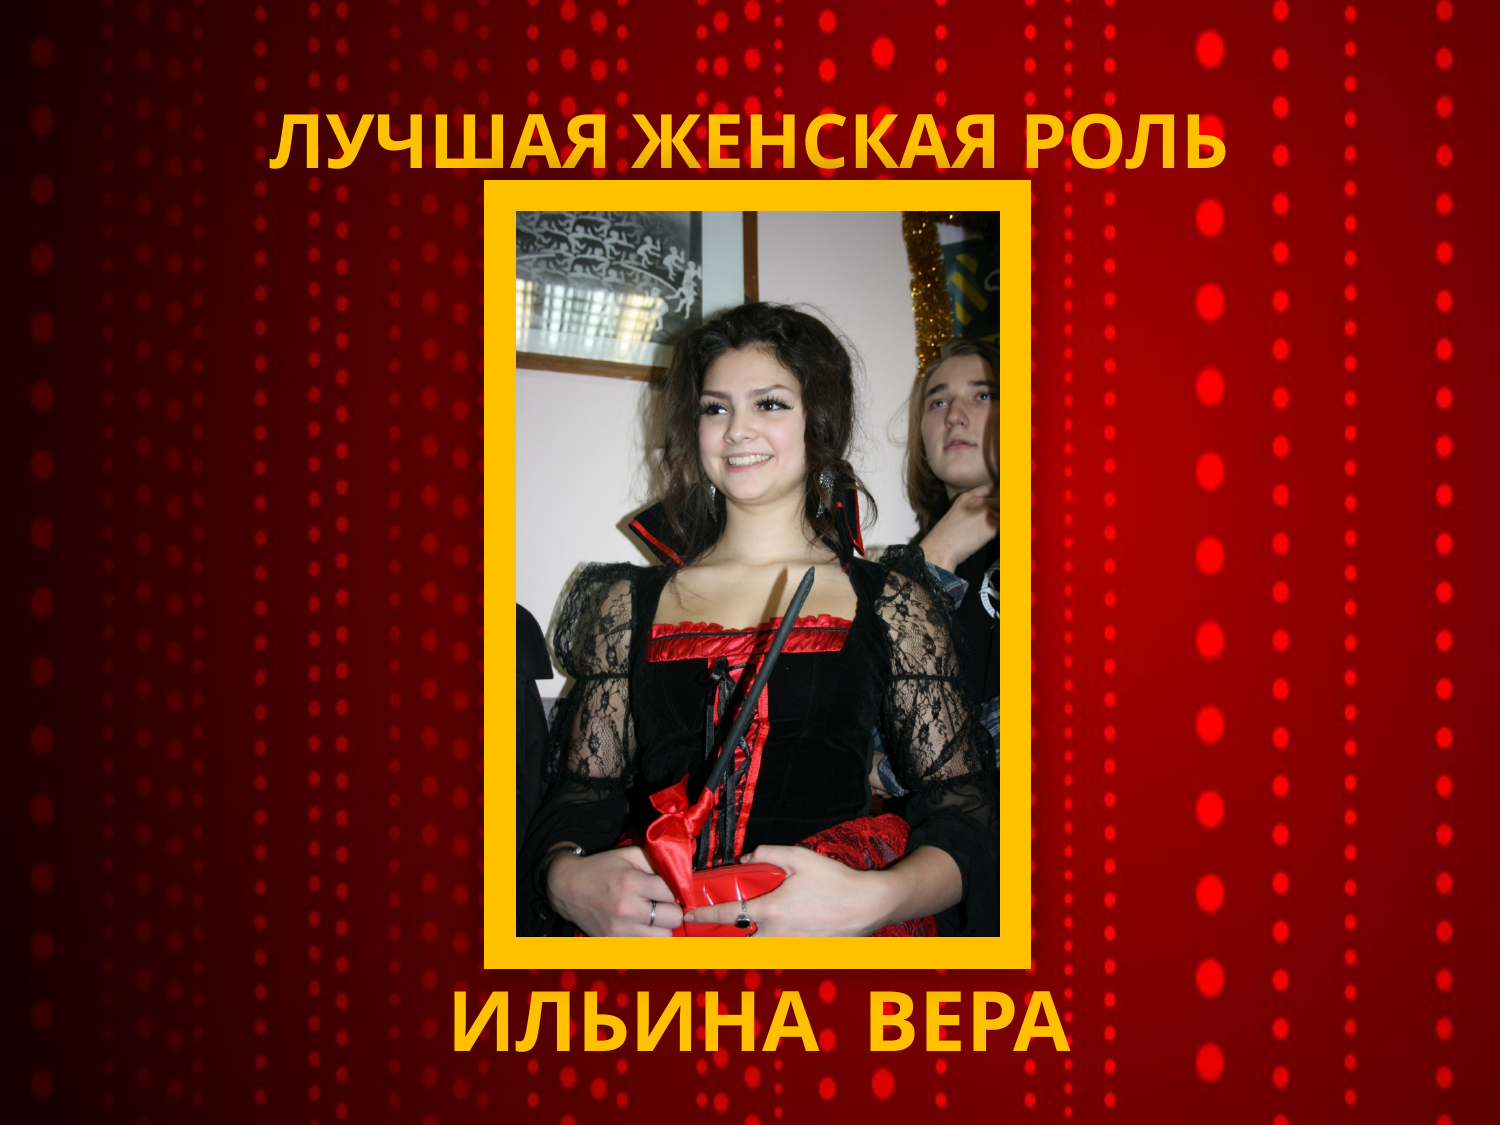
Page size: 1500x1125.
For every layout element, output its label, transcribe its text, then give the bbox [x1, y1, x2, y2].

text_box ИЛЬИНА ВЕРА [304, 960, 1215, 1076]
picture [0, 0, 1500, 1125]
title ЛУЧШАЯ ЖЕНСКАЯ РОЛЬ [75, 45, 1425, 233]
